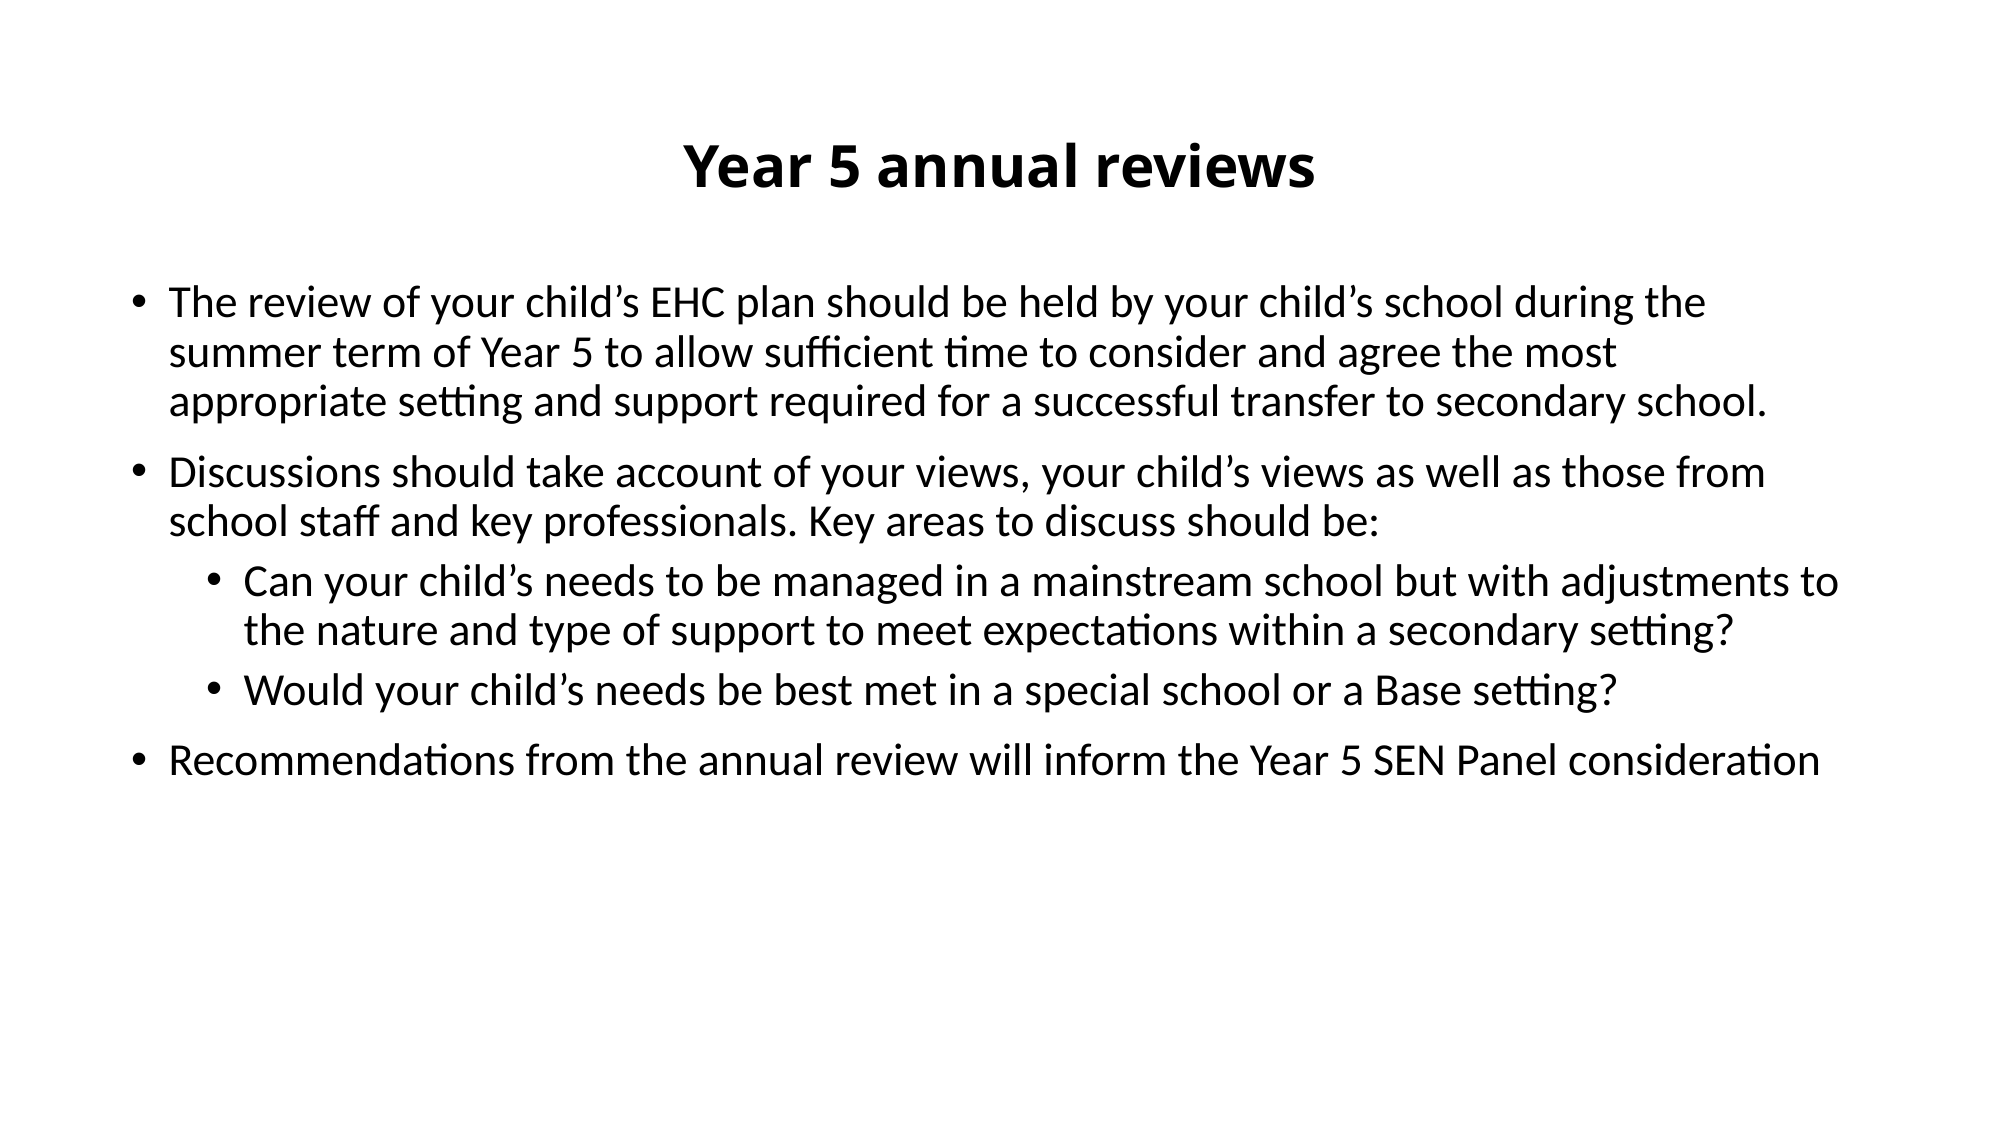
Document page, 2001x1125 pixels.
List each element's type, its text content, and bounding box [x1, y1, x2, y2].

list The review of your child’s EHC plan should be held by your child’s school during the summer term of Year 5 to allow sufficient time to consider and agree the most appropriate setting and support required for a successful transfer to secondary school. Discussions should take account of your views, your child’s views as well as those from school staff and key professionals. Key areas to discuss should be: Can your child’s needs to be managed in a mainstream school but with adjustments to the nature and type of support to meet expectations within a secondary setting? Would your child’s needs be best met in a special school or a Base setting? Recommendations from the annual review will inform the Year 5 SEN Panel consideration [115, 222, 1863, 1014]
title Year 5 annual reviews [137, 59, 1863, 222]
